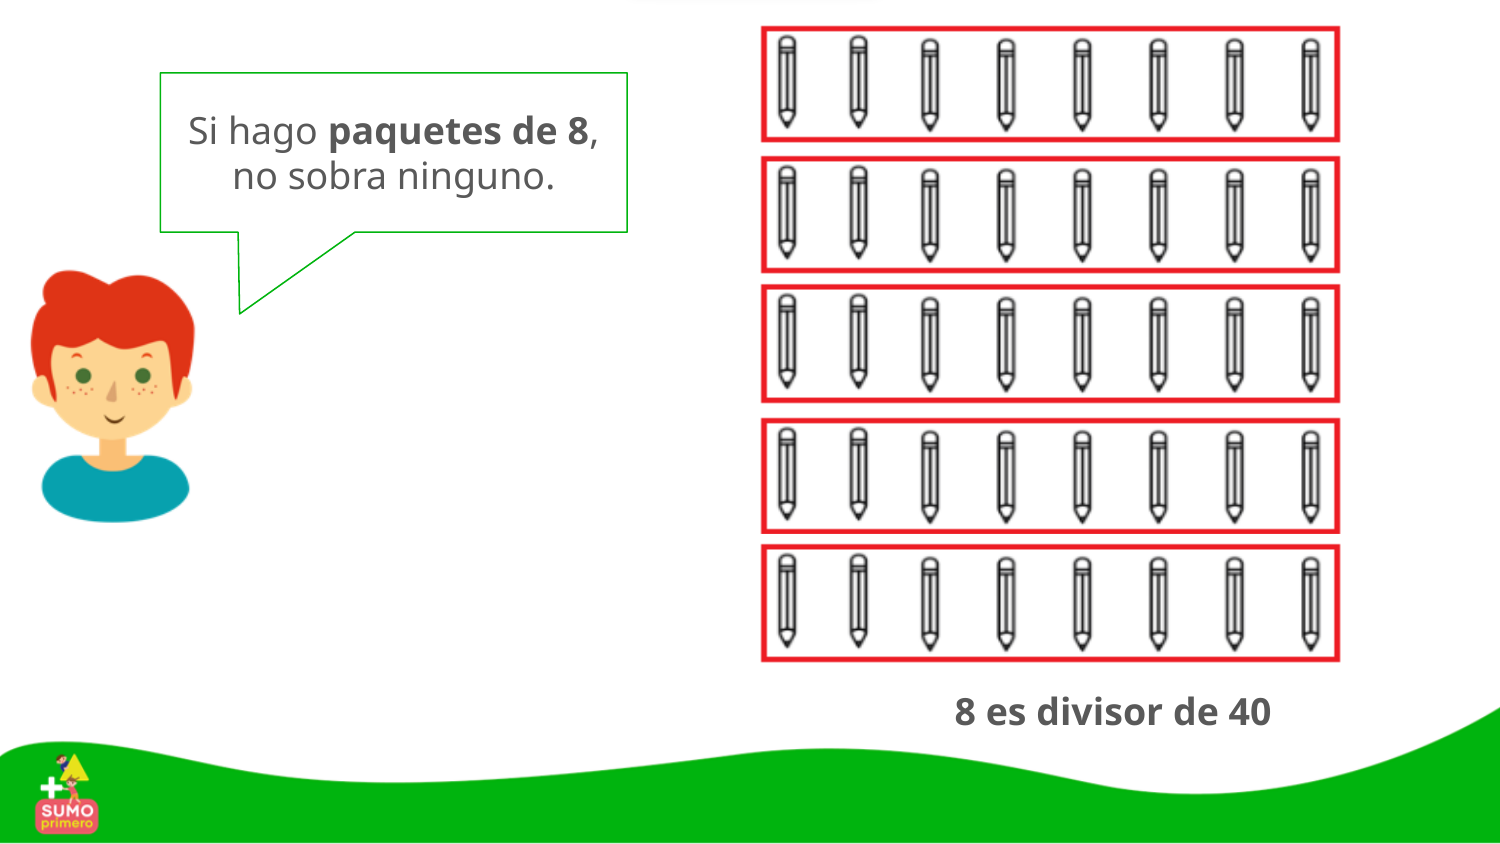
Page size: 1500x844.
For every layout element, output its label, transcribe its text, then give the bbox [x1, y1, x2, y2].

text_box Si hago paquetes de 8, no sobra ninguno. [160, 72, 628, 314]
text_box 8 es divisor de 40 [939, 672, 1397, 748]
picture [0, 0, 1500, 844]
